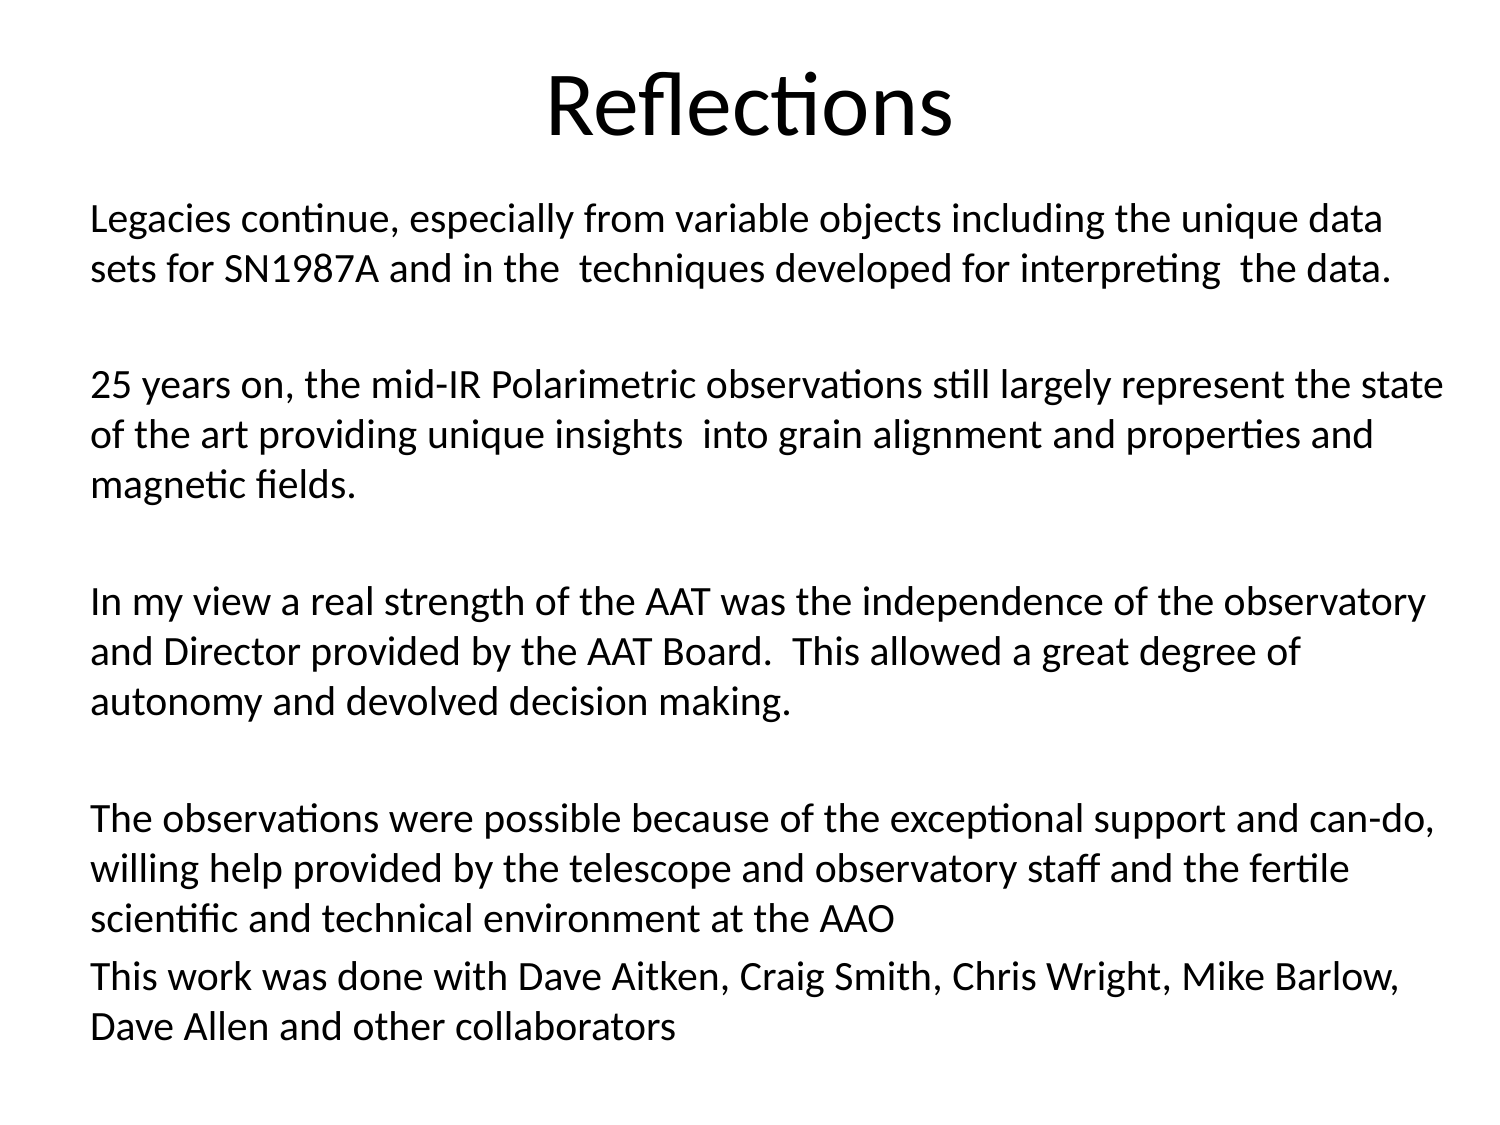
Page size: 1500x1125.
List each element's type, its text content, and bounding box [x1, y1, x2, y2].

title Reflections [75, 45, 1425, 153]
list Legacies continue, especially from variable objects including the unique data sets for SN1987A and in the techniques developed for interpreting the data. 25 years on, the mid-IR Polarimetric observations still largely represent the state of the art providing unique insights into grain alignment and properties and magnetic fields. In my view a real strength of the AAT was the independence of the observatory and Director provided by the AAT Board. This allowed a great degree of autonomy and devolved decision making. The observations were possible because of the exceptional support and can-do, willing help provided by the telescope and observatory staff and the fertile scientific and technical environment at the AAO This work was done with Dave Aitken, Craig Smith, Chris Wright, Mike Barlow, Dave Allen and other collaborators [75, 182, 1466, 1059]
